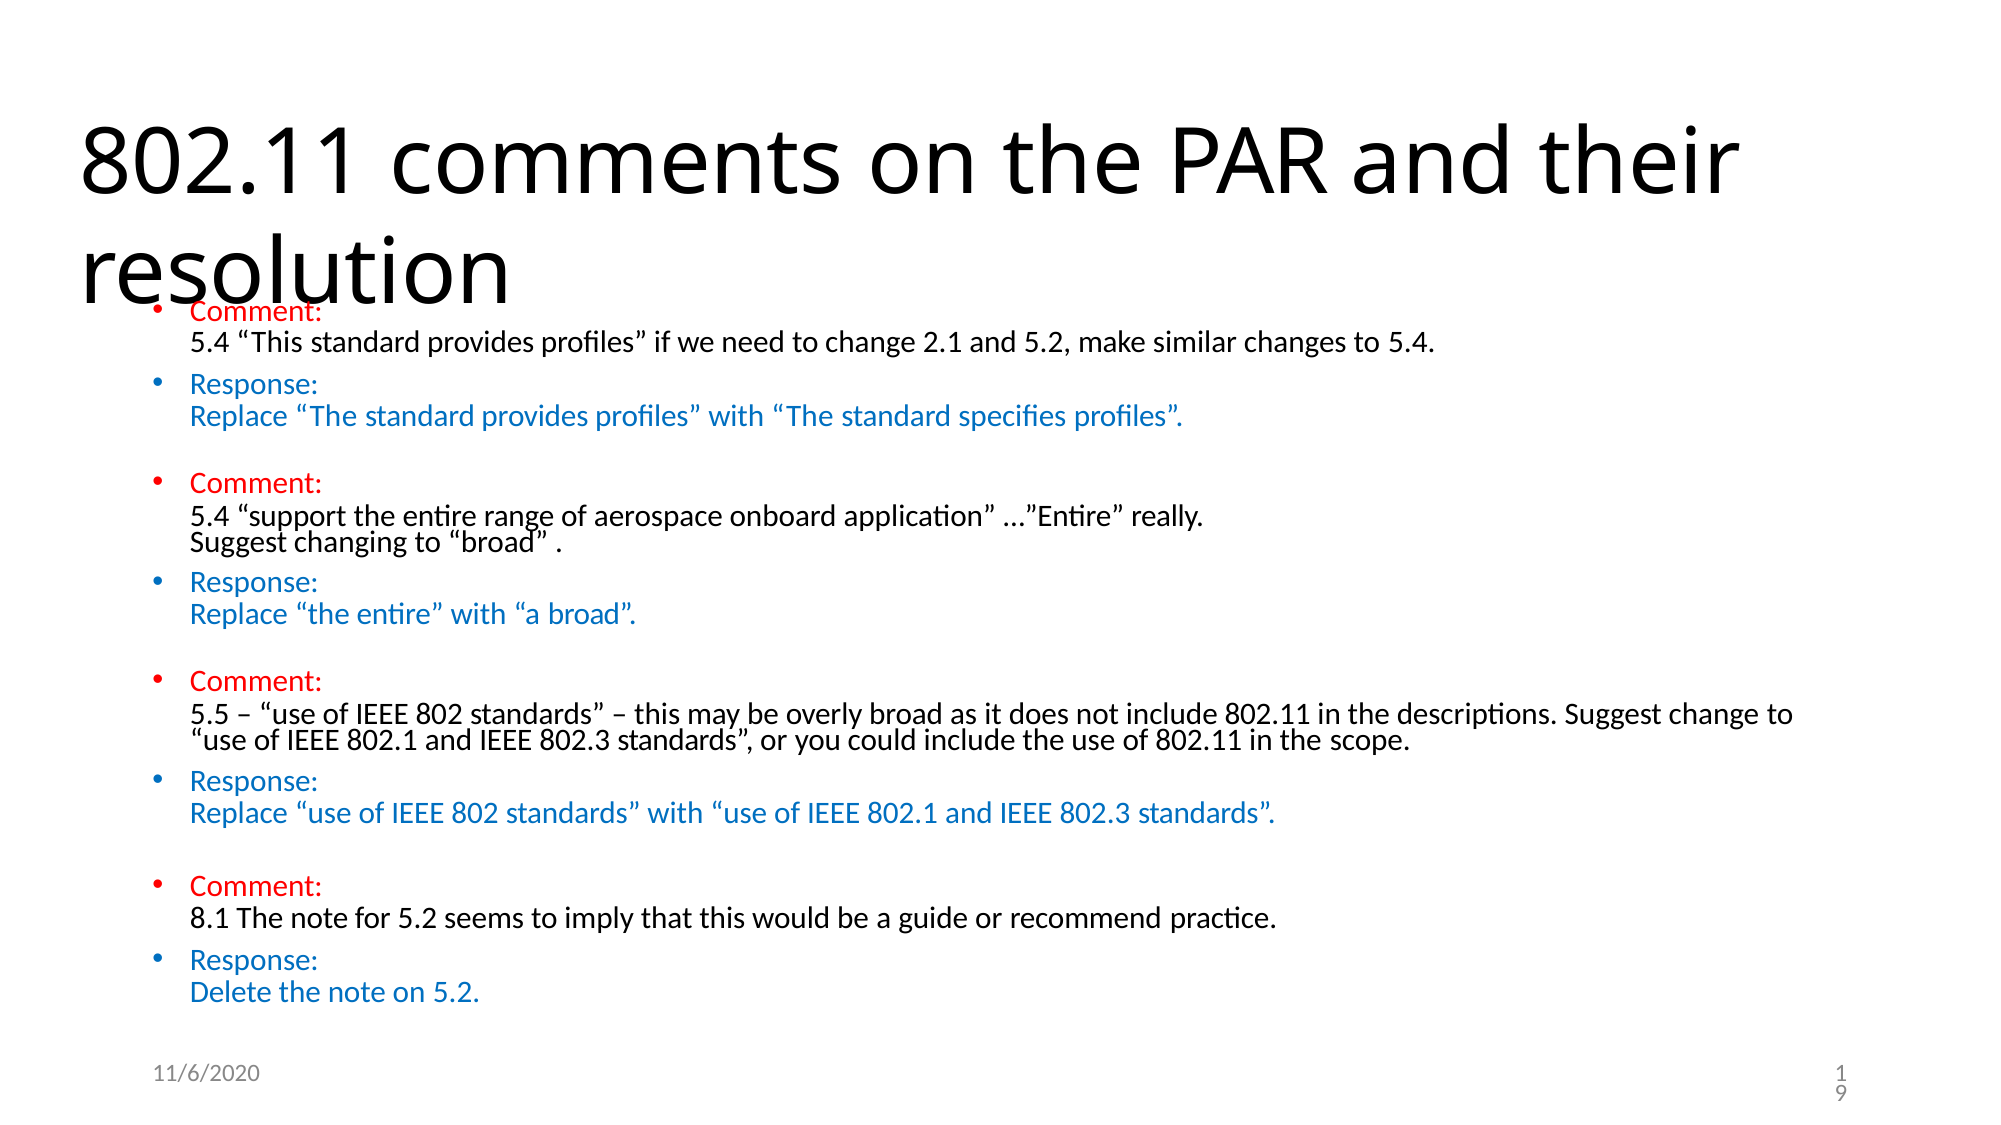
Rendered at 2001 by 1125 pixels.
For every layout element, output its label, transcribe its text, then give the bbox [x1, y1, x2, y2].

footer 11/6/2020 [150, 1060, 263, 1125]
slide_number 19 [1828, 1060, 1854, 1125]
text_box Comment: 5.4 “This standard provides profiles” if we need to change 2.1 and 5.2, make similar changes to 5.4. Response: Replace “The standard provides profiles” with “The standard specifies profiles”. Comment: 5.4 “support the entire range of aerospace onboard application” …”Entire” really. Suggest changing to “broad” . Response: Replace “the entire” with “a broad”. Comment: 5.5 – “use of IEEE 802 standards” – this may be overly broad as it does not include 802.11 in the descriptions. Suggest change to “use of IEEE 802.1 and IEEE 802.3 standards”, or you could include the use of 802.11 in the scope. Response: Replace “use of IEEE 802 standards” with “use of IEEE 802.1 and IEEE 802.3 standards”. Comment: 8.1 The note for 5.2 seems to imply that this would be a guide or recommend practice. Response: Delete the note on 5.2. [150, 293, 1817, 1009]
title 802.11 comments on the PAR and their resolution [77, 100, 1914, 323]
